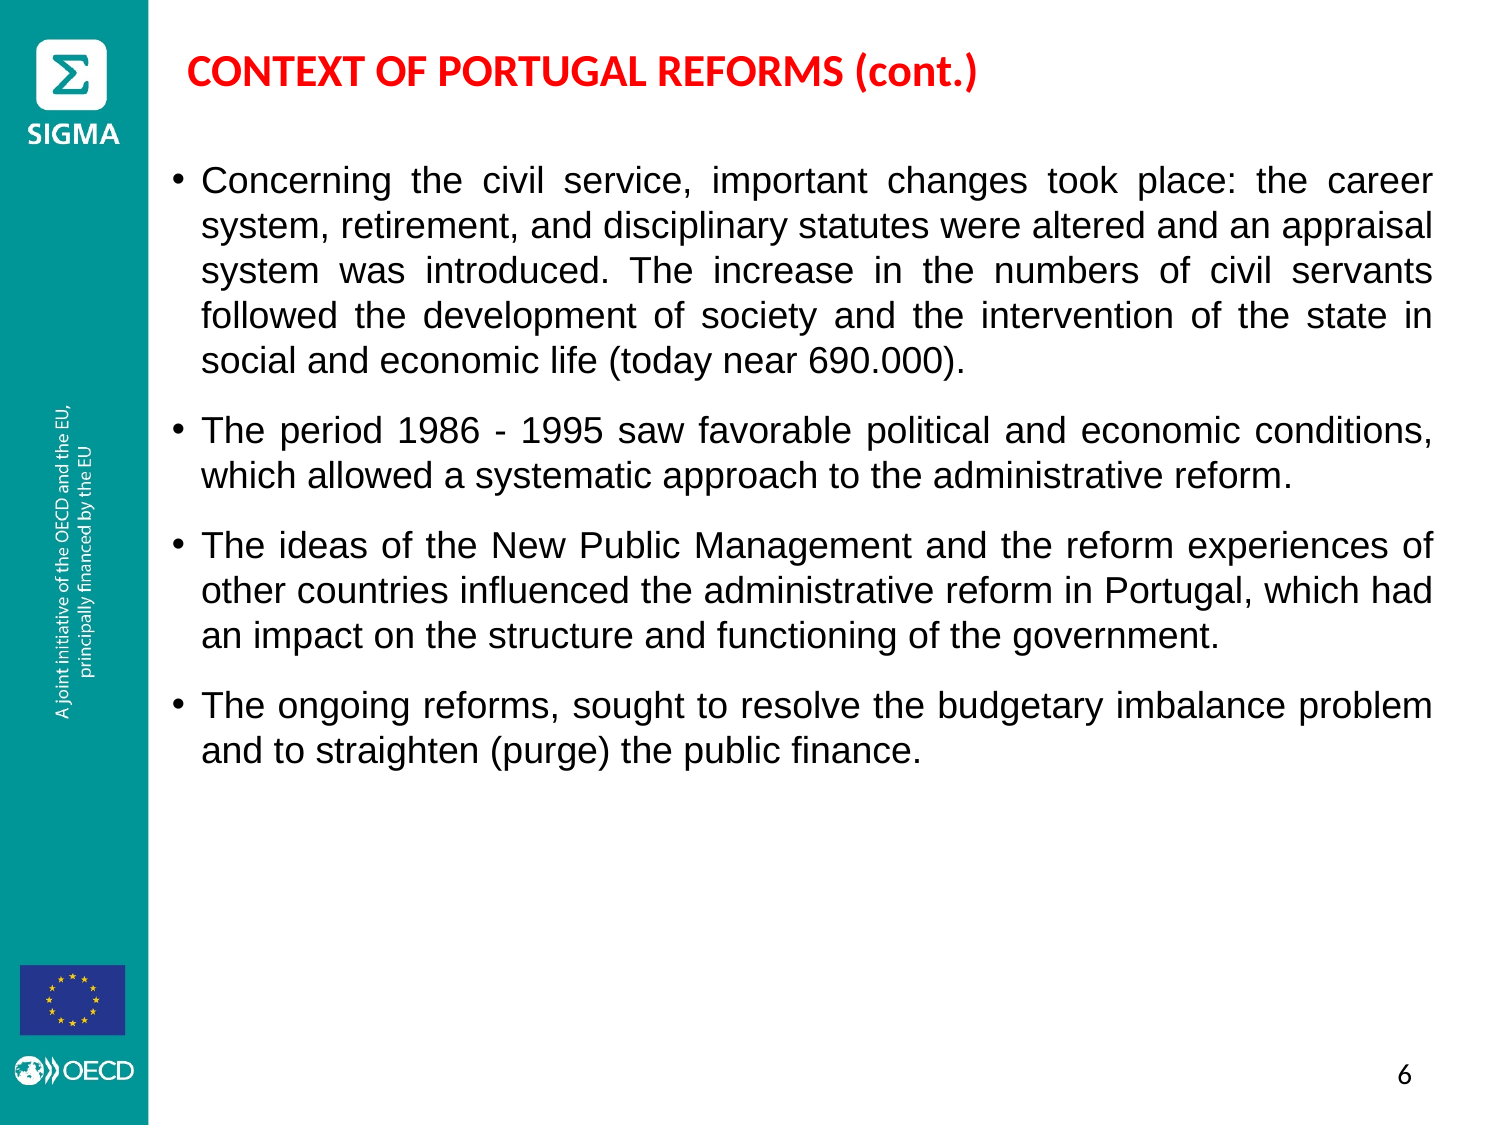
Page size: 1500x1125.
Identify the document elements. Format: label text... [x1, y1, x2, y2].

text_box CONTEXT OF PORTUGAL REFORMS (cont.) [172, 33, 994, 103]
slide_number 5 [1350, 1042, 1459, 1103]
text_box Concerning the civil service, important changes took place: the career system, retirement, and disciplinary statutes were altered and an appraisal system was introduced. The increase in the numbers of civil servants followed the development of society and the intervention of the state in social and economic life (today near 690.000). The period 1986 - 1995 saw favorable political and economic conditions, which allowed a systematic approach to the administrative reform. The ideas of the New Public Management and the reform experiences of other countries influenced the administrative reform in Portugal, which had an impact on the structure and functioning of the government. The ongoing reforms, sought to resolve the budgetary imbalance problem and to straighten (purge) the public finance. [157, 149, 1449, 779]
picture [0, 0, 172, 1125]
